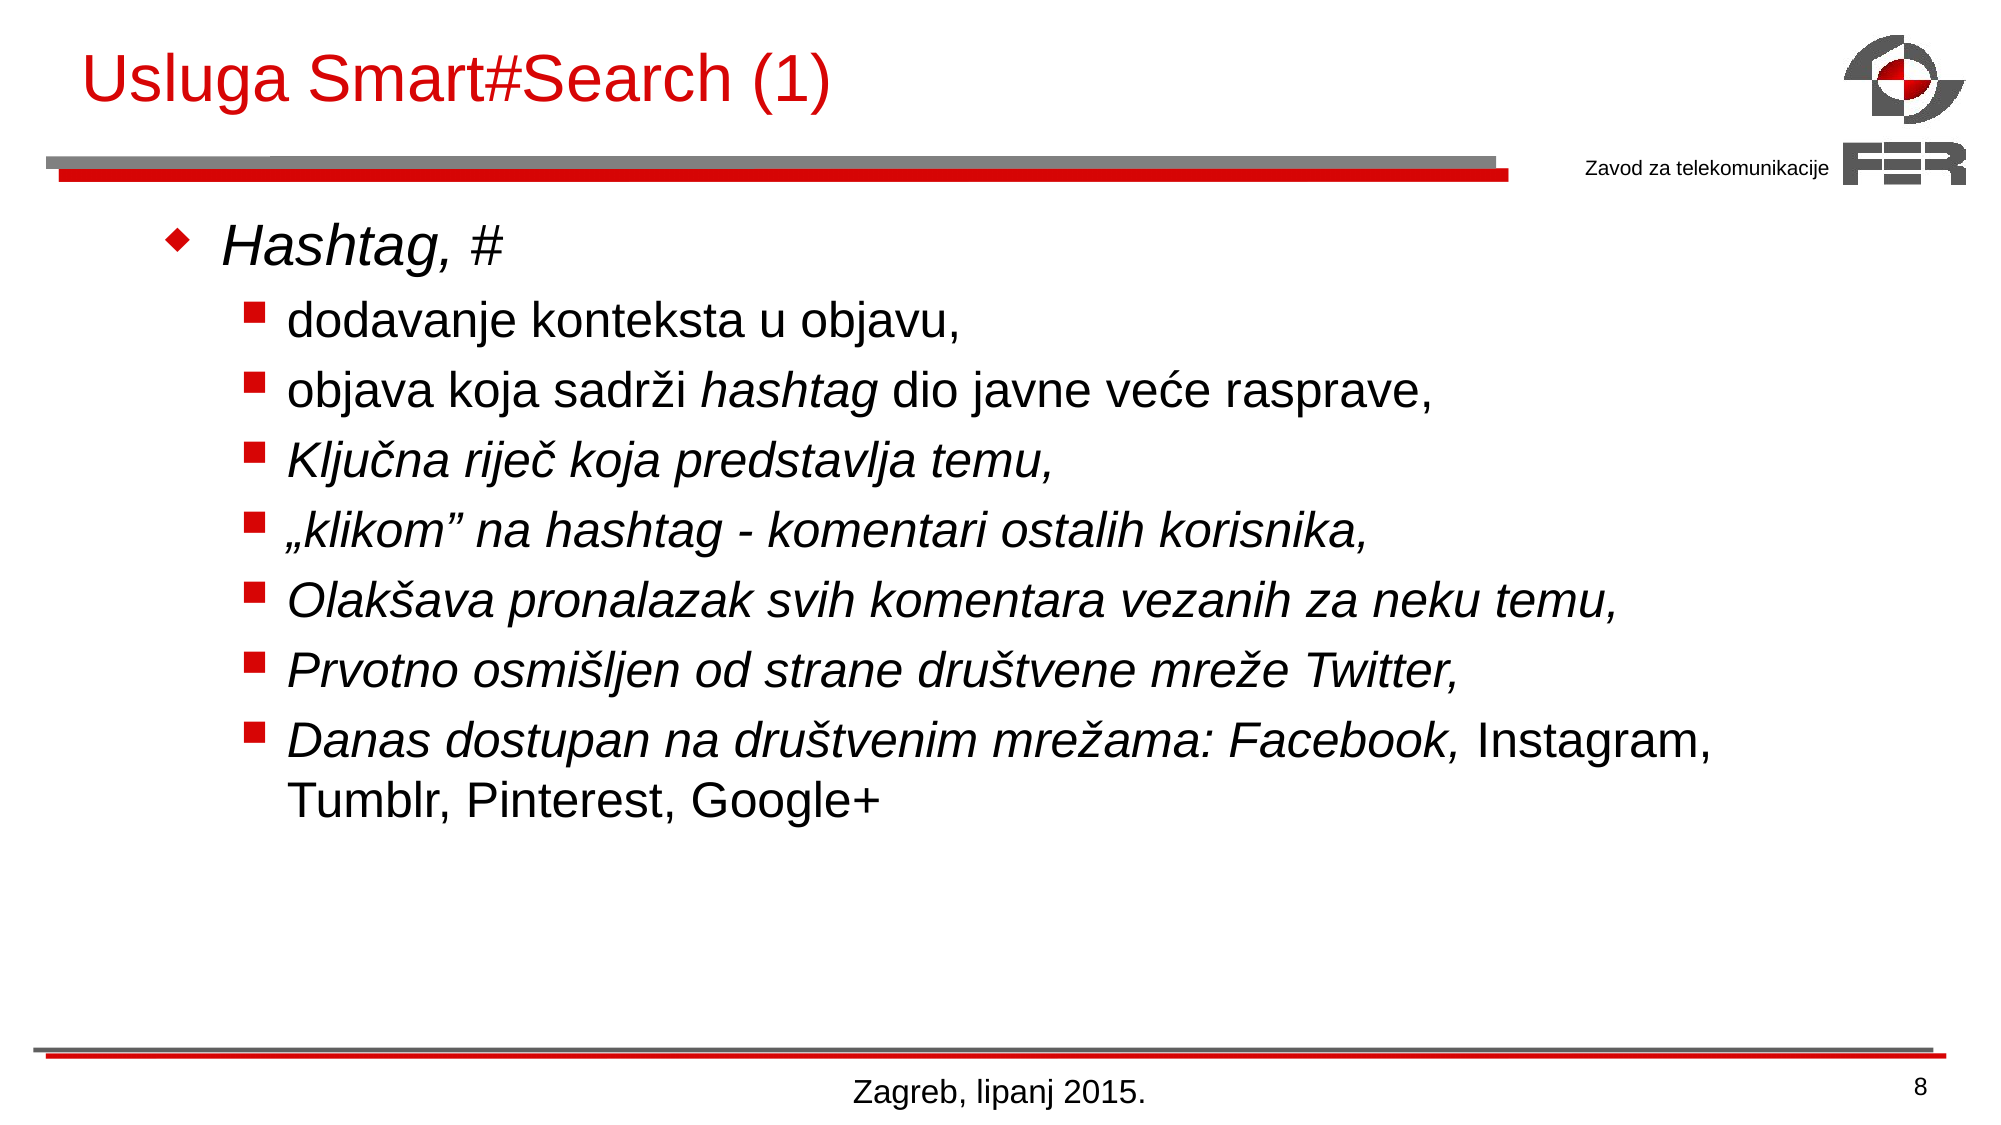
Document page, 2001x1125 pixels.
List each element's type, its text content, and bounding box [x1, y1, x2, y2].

title Usluga Smart#Search (1) [66, 0, 1385, 151]
slide_number 8 [1533, 1062, 1951, 1125]
picture [1843, 34, 1966, 185]
list Hashtag, # dodavanje konteksta u objavu, objava koja sadrži hashtag dio javne veće rasprave, Ključna riječ koja predstavlja temu, „klikom” na hashtag - komentari ostalih korisnika, Olakšava pronalazak svih komentara vezanih za neku temu, Prvotno osmišljen od strane društvene mreže Twitter, Danas dostupan na društvenim mrežama: Facebook, Instagram, Tumblr, Pinterest, Google+ [149, 199, 1851, 1013]
slide_number Zagreb, lipanj 2015. [738, 1062, 1262, 1125]
